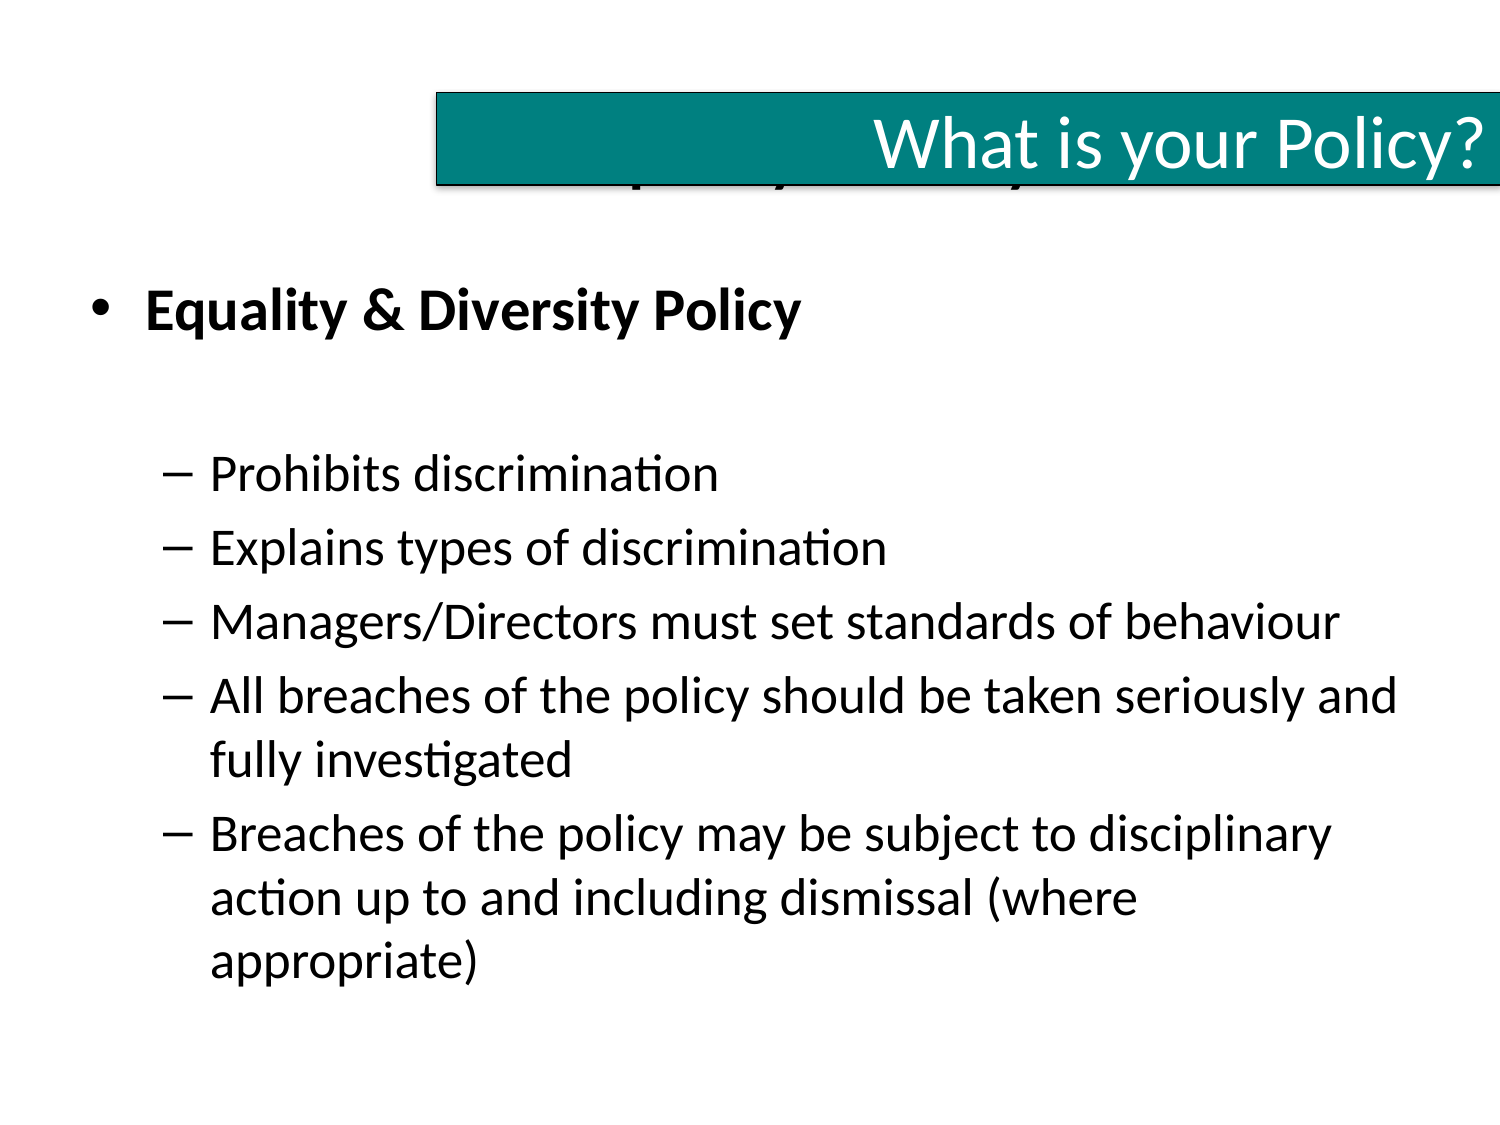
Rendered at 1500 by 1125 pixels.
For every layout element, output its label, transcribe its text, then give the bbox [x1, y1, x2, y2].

text_box What is your Policy? [436, 92, 1500, 186]
title Company Policy [75, 45, 1425, 233]
list Equality & Diversity Policy Prohibits discrimination Explains types of discrimination Managers/Directors must set standards of behaviour All breaches of the policy should be taken seriously and fully investigated Breaches of the policy may be subject to disciplinary action up to and including dismissal (where appropriate) [75, 262, 1425, 1005]
